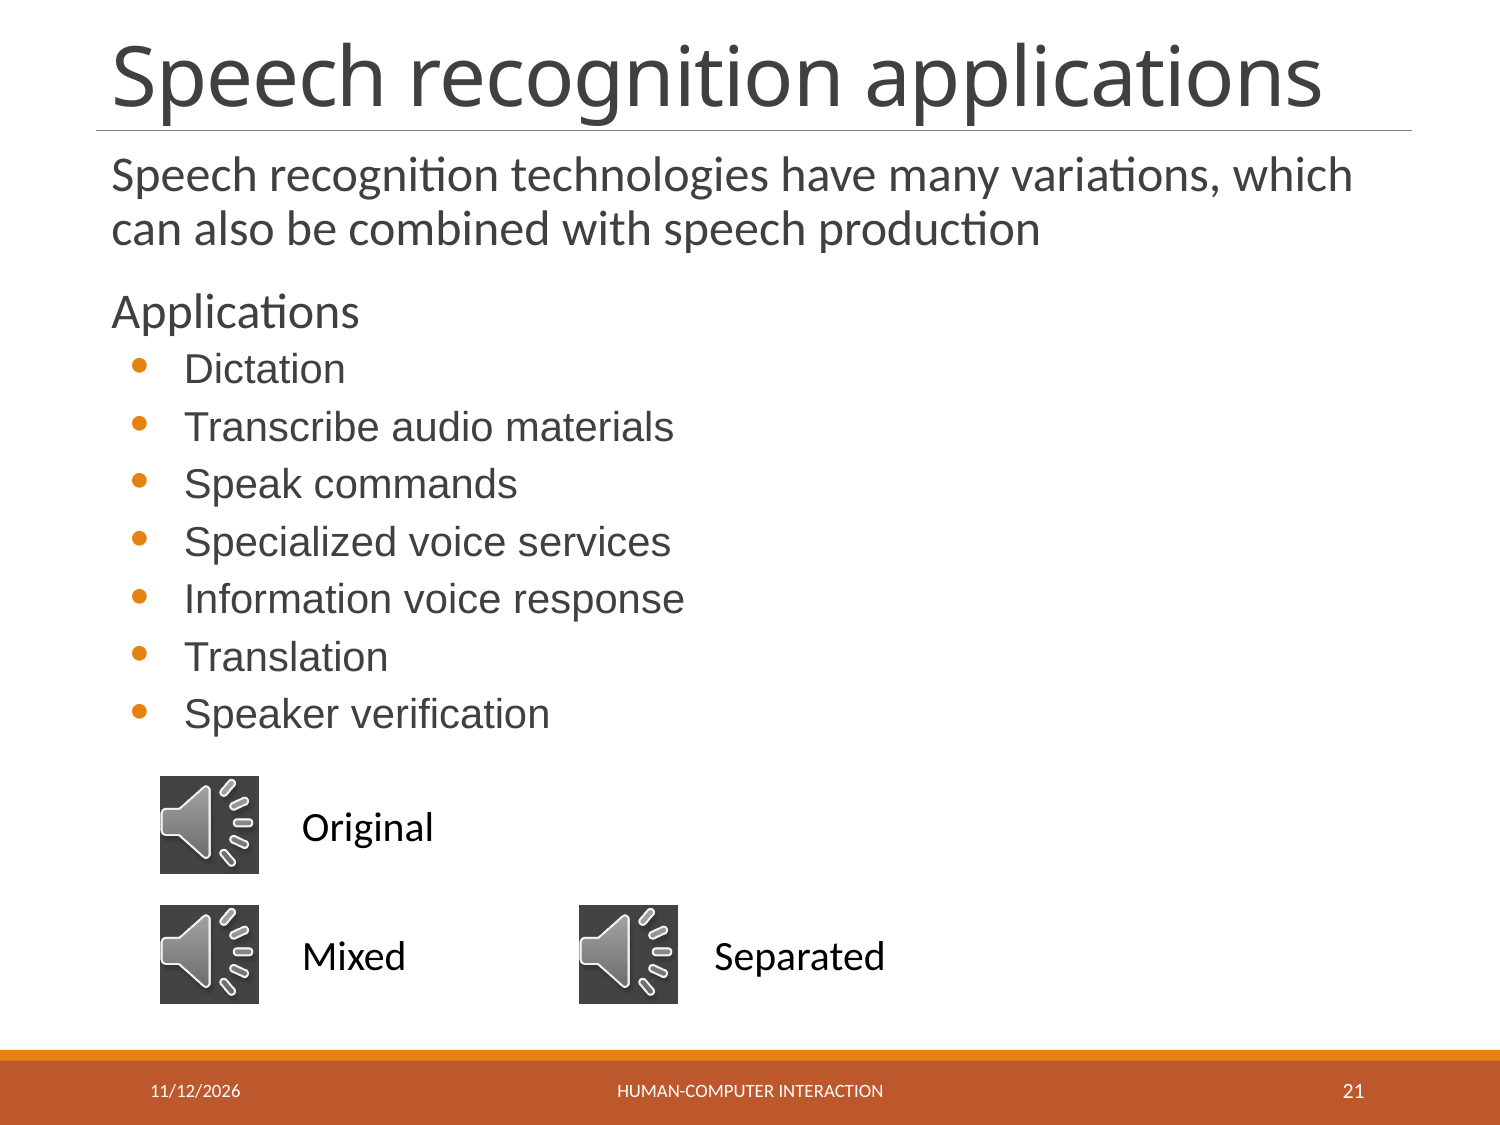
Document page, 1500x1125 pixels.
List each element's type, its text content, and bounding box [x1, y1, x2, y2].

picture [577, 903, 679, 1005]
picture [158, 903, 260, 1005]
slide_number 21 [1218, 1059, 1380, 1120]
text_box Original [287, 792, 475, 858]
footer Human-computer interaction [453, 1059, 1047, 1120]
picture [158, 774, 260, 876]
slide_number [135, 1059, 440, 1120]
text_box Mixed [287, 921, 475, 987]
title Speech recognition applications [96, 19, 1413, 131]
text_box Separated [699, 921, 935, 987]
list Speech recognition technologies have many variations, which can also be combined with speech production Applications Dictation Transcribe audio materials Speak commands Specialized voice services Information voice response Translation Speaker verification [96, 140, 1413, 1034]
